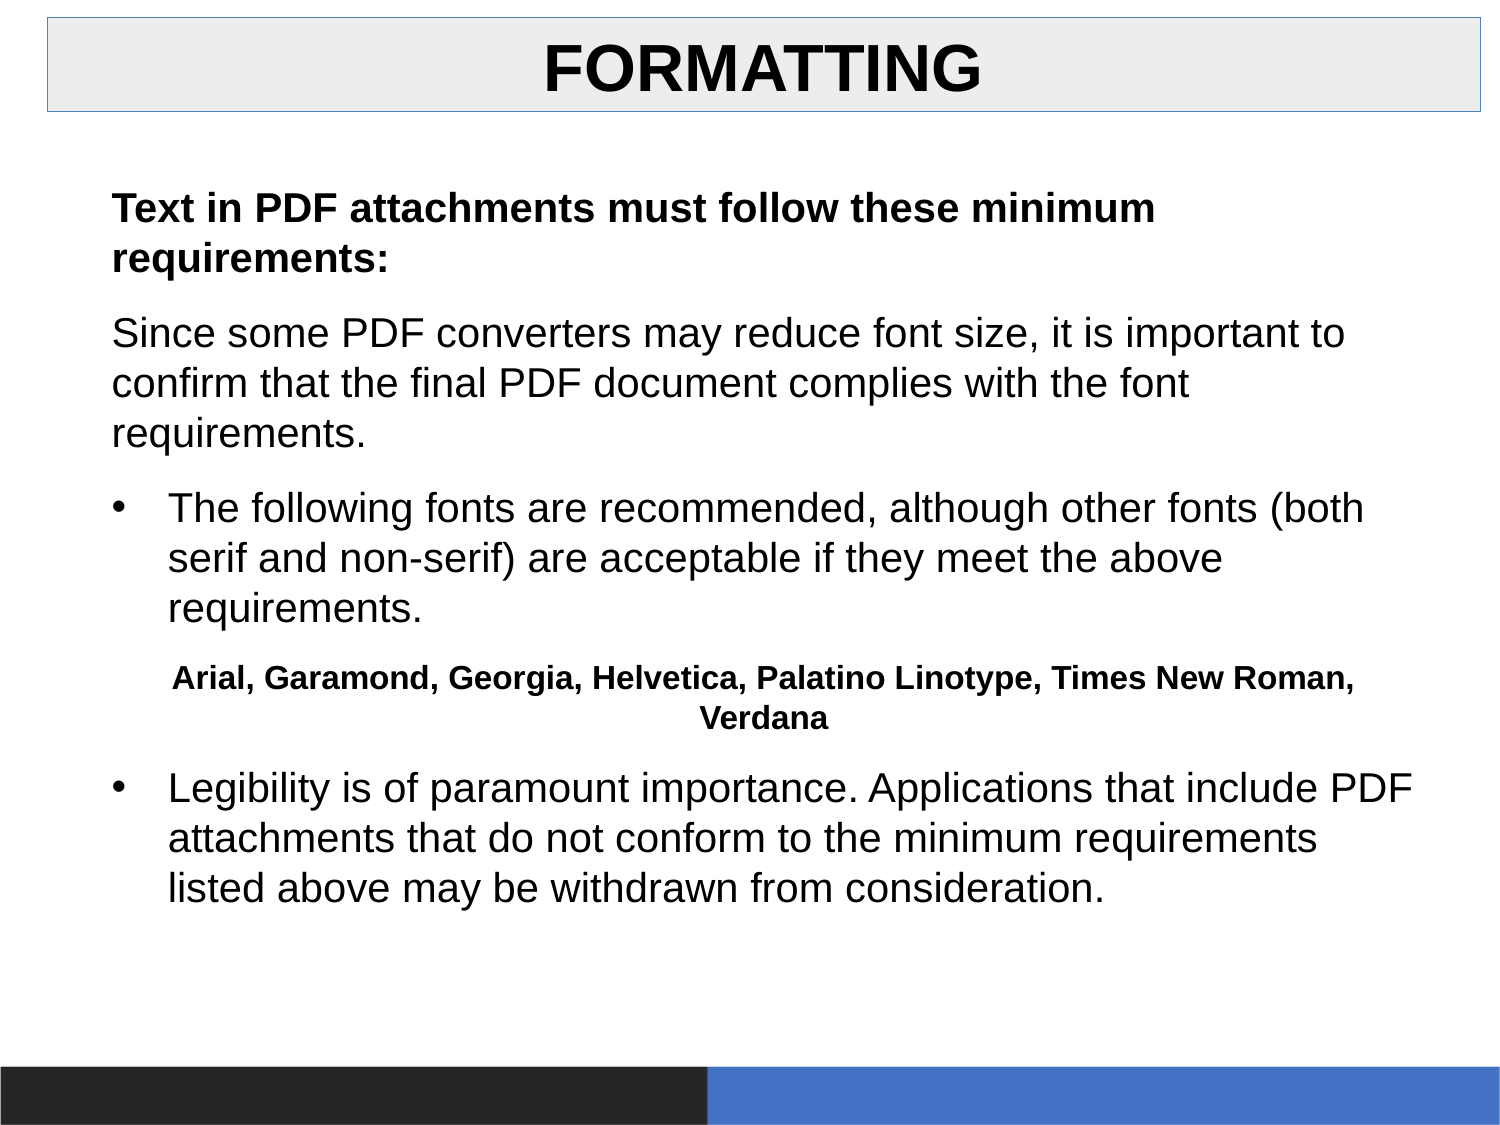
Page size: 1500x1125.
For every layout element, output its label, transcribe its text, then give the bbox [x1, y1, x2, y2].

text_box FORMATTING [47, 17, 1481, 112]
picture [2, 345, 1499, 1125]
text_box Text in PDF attachments must follow these minimum requirements: Since some PDF converters may reduce font size, it is important to confirm that the final PDF document complies with the font requirements. The following fonts are recommended, although other fonts (both serif and non-serif) are acceptable if they meet the above requirements. Arial, Garamond, Georgia, Helvetica, Palatino Linotype, Times New Roman, Verdana Legibility is of paramount importance. Applications that include PDF attachments that do not conform to the minimum requirements listed above may be withdrawn from consideration. [96, 173, 1431, 919]
